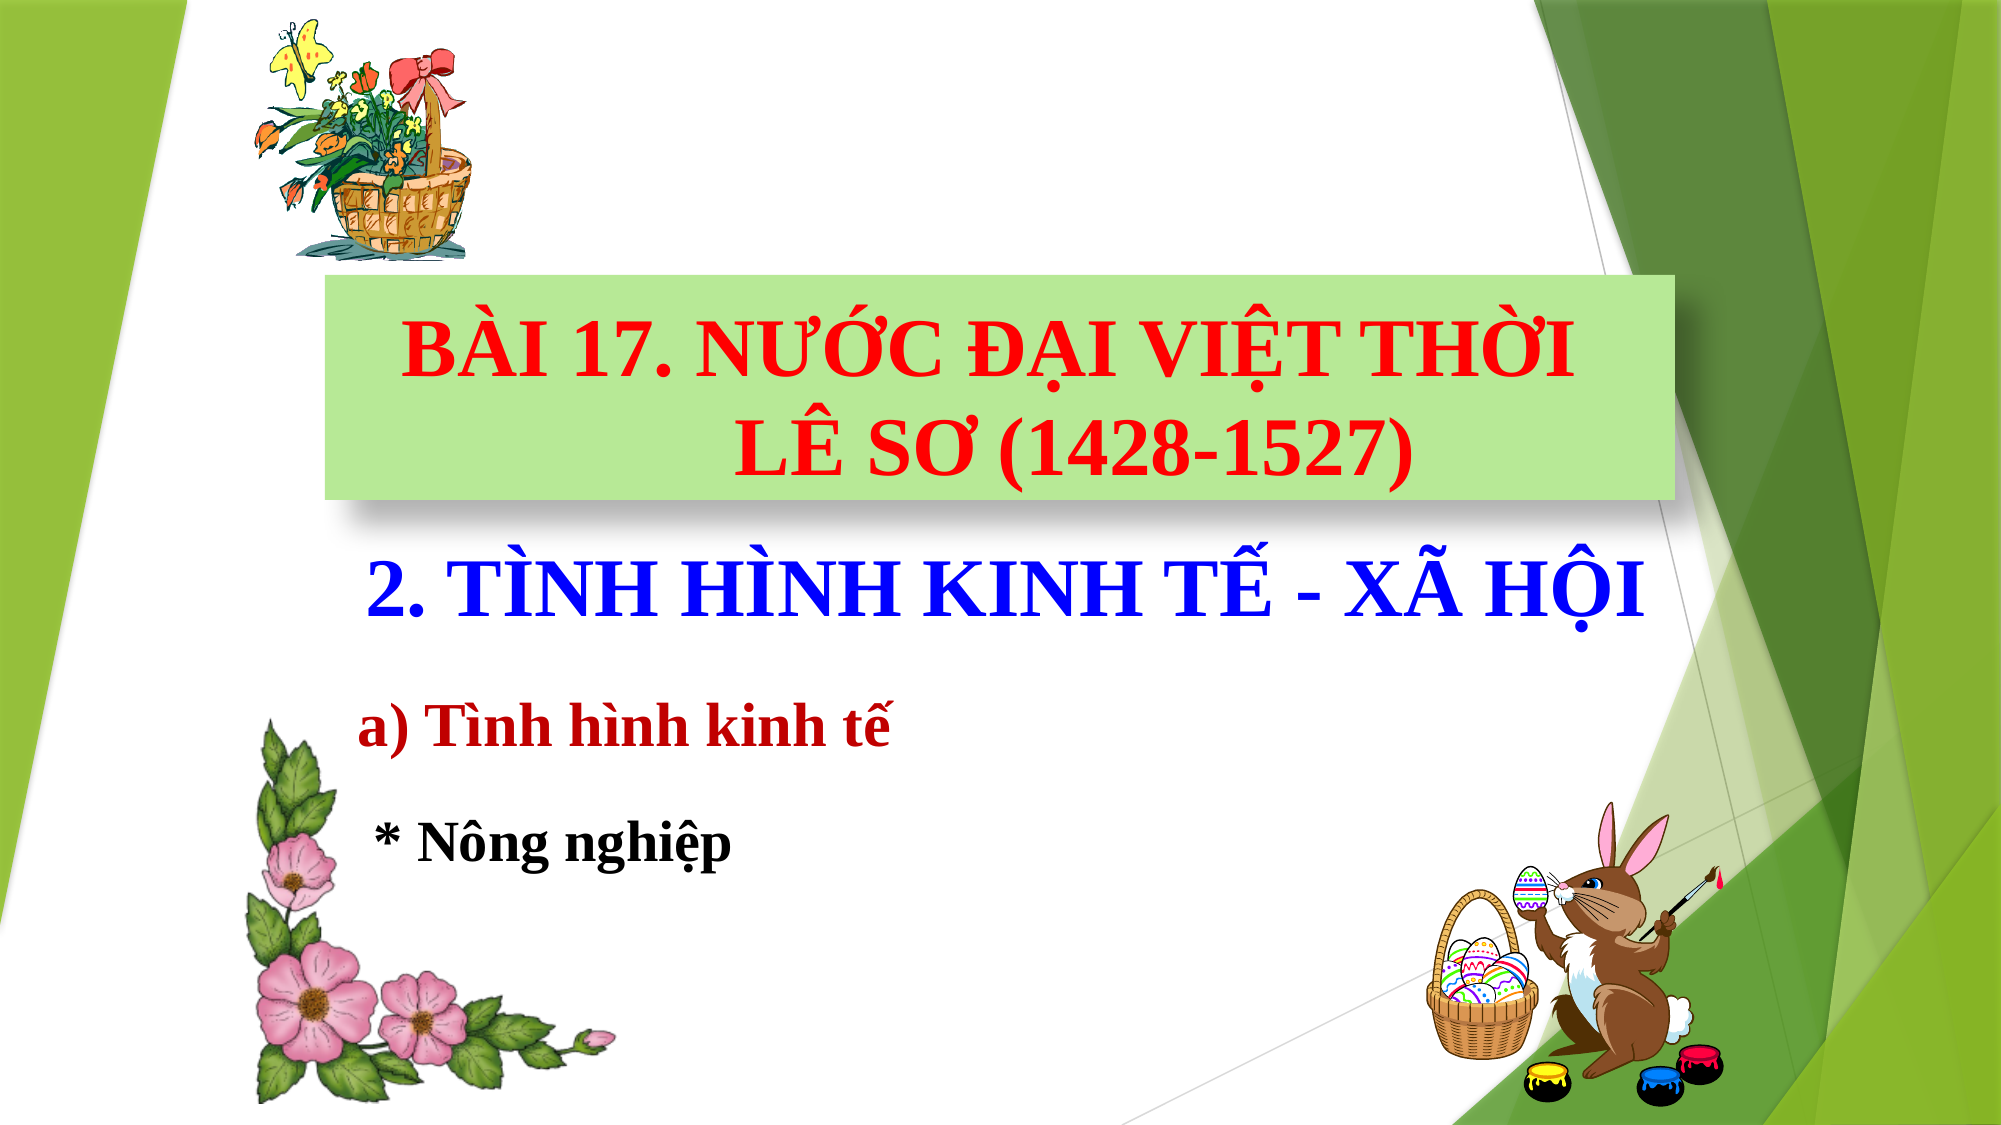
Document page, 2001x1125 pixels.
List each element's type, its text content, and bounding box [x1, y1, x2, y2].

picture [234, 712, 626, 1105]
picture [1424, 800, 1725, 1109]
text_box BÀI 17. NƯỚC ĐẠI VIỆT THỜI LÊ SƠ (1428-1527) [324, 274, 1675, 500]
picture [249, 0, 476, 268]
text_box a) Tình hình kinh tế [343, 676, 1011, 766]
text_box 2. TÌNH HÌNH KINH TẾ - XÃ HỘI [312, 525, 1700, 640]
text_box * Nông nghiệp [629, 795, 774, 881]
